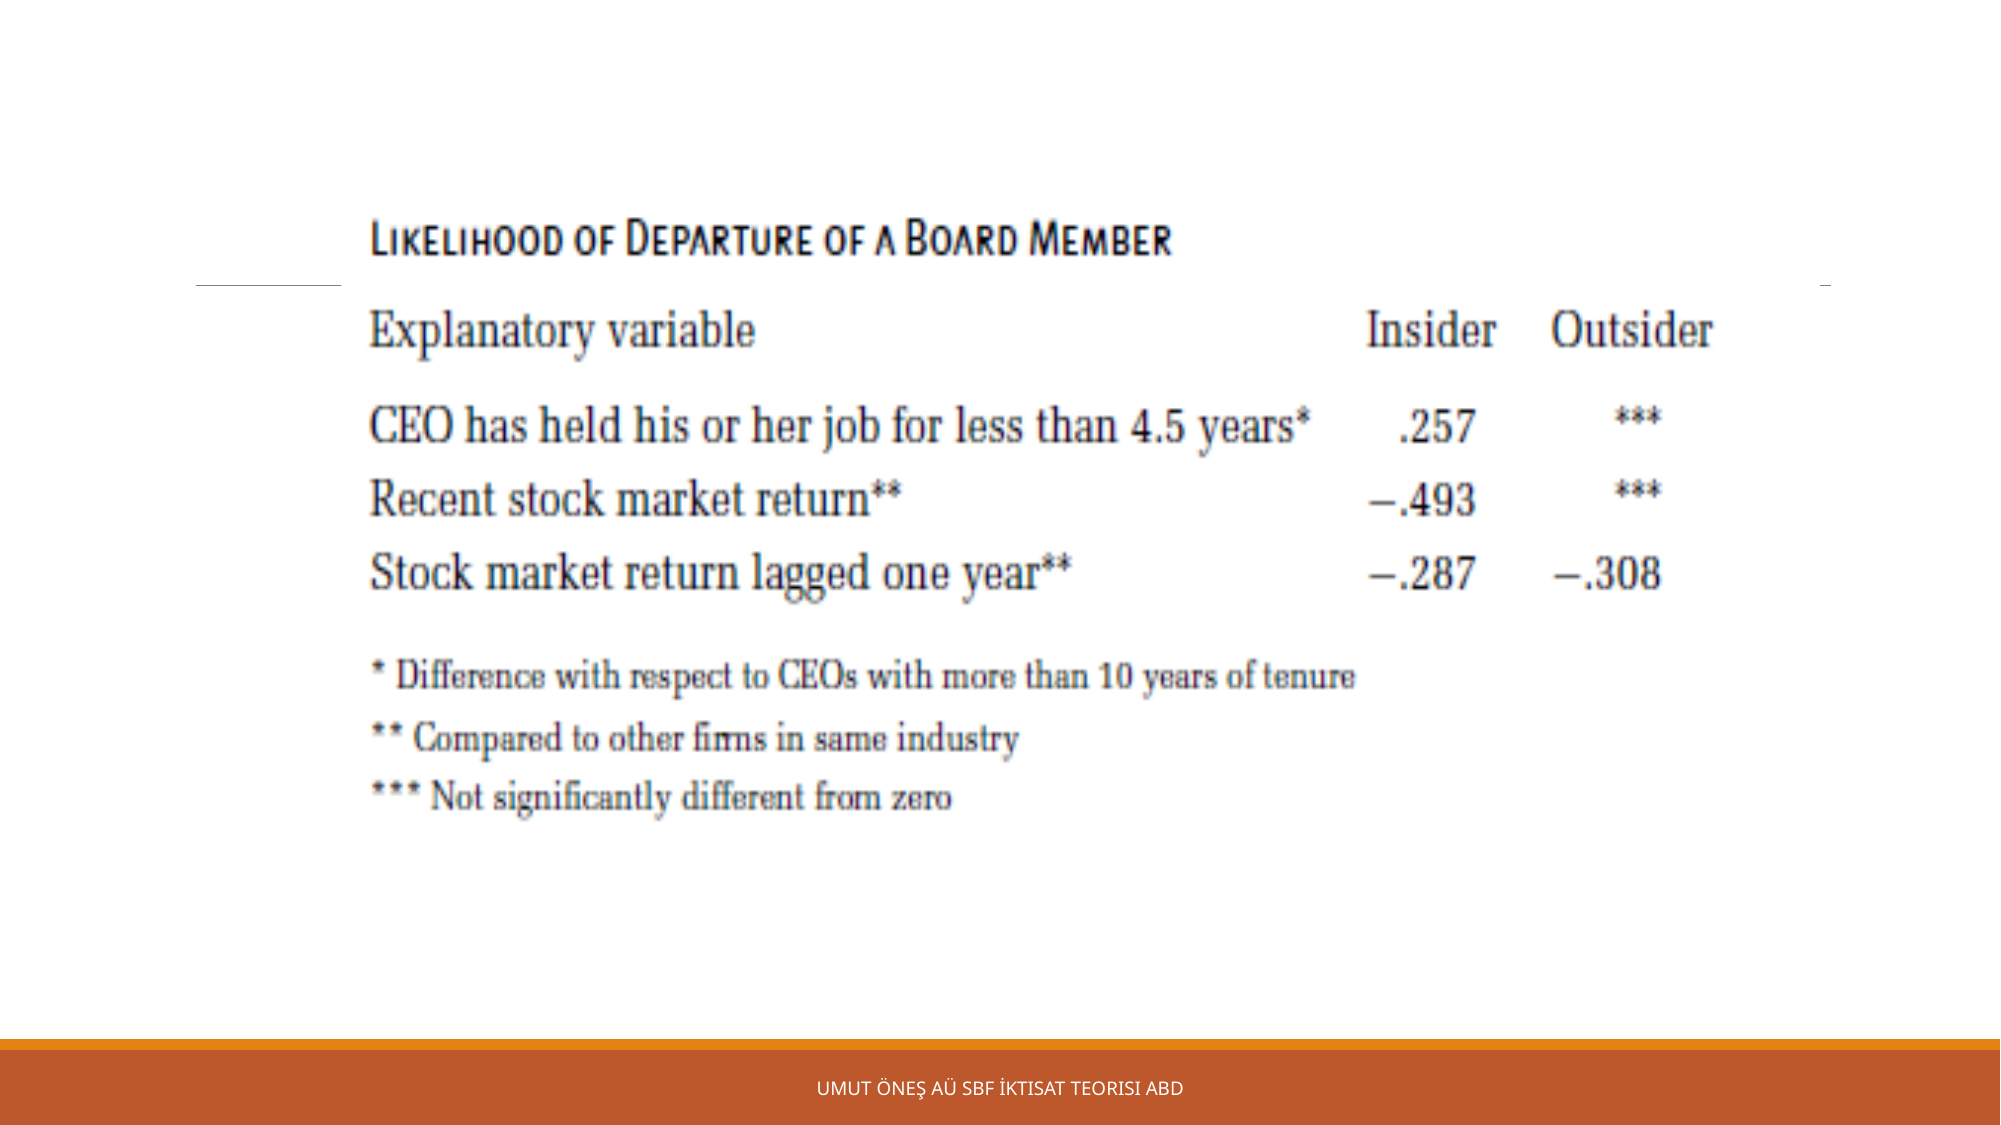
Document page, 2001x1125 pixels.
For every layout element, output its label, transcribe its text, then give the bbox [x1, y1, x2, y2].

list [340, 193, 1821, 841]
footer Umut Öneş AÜ SBF İktisat Teorisi ABD [604, 1059, 1396, 1120]
